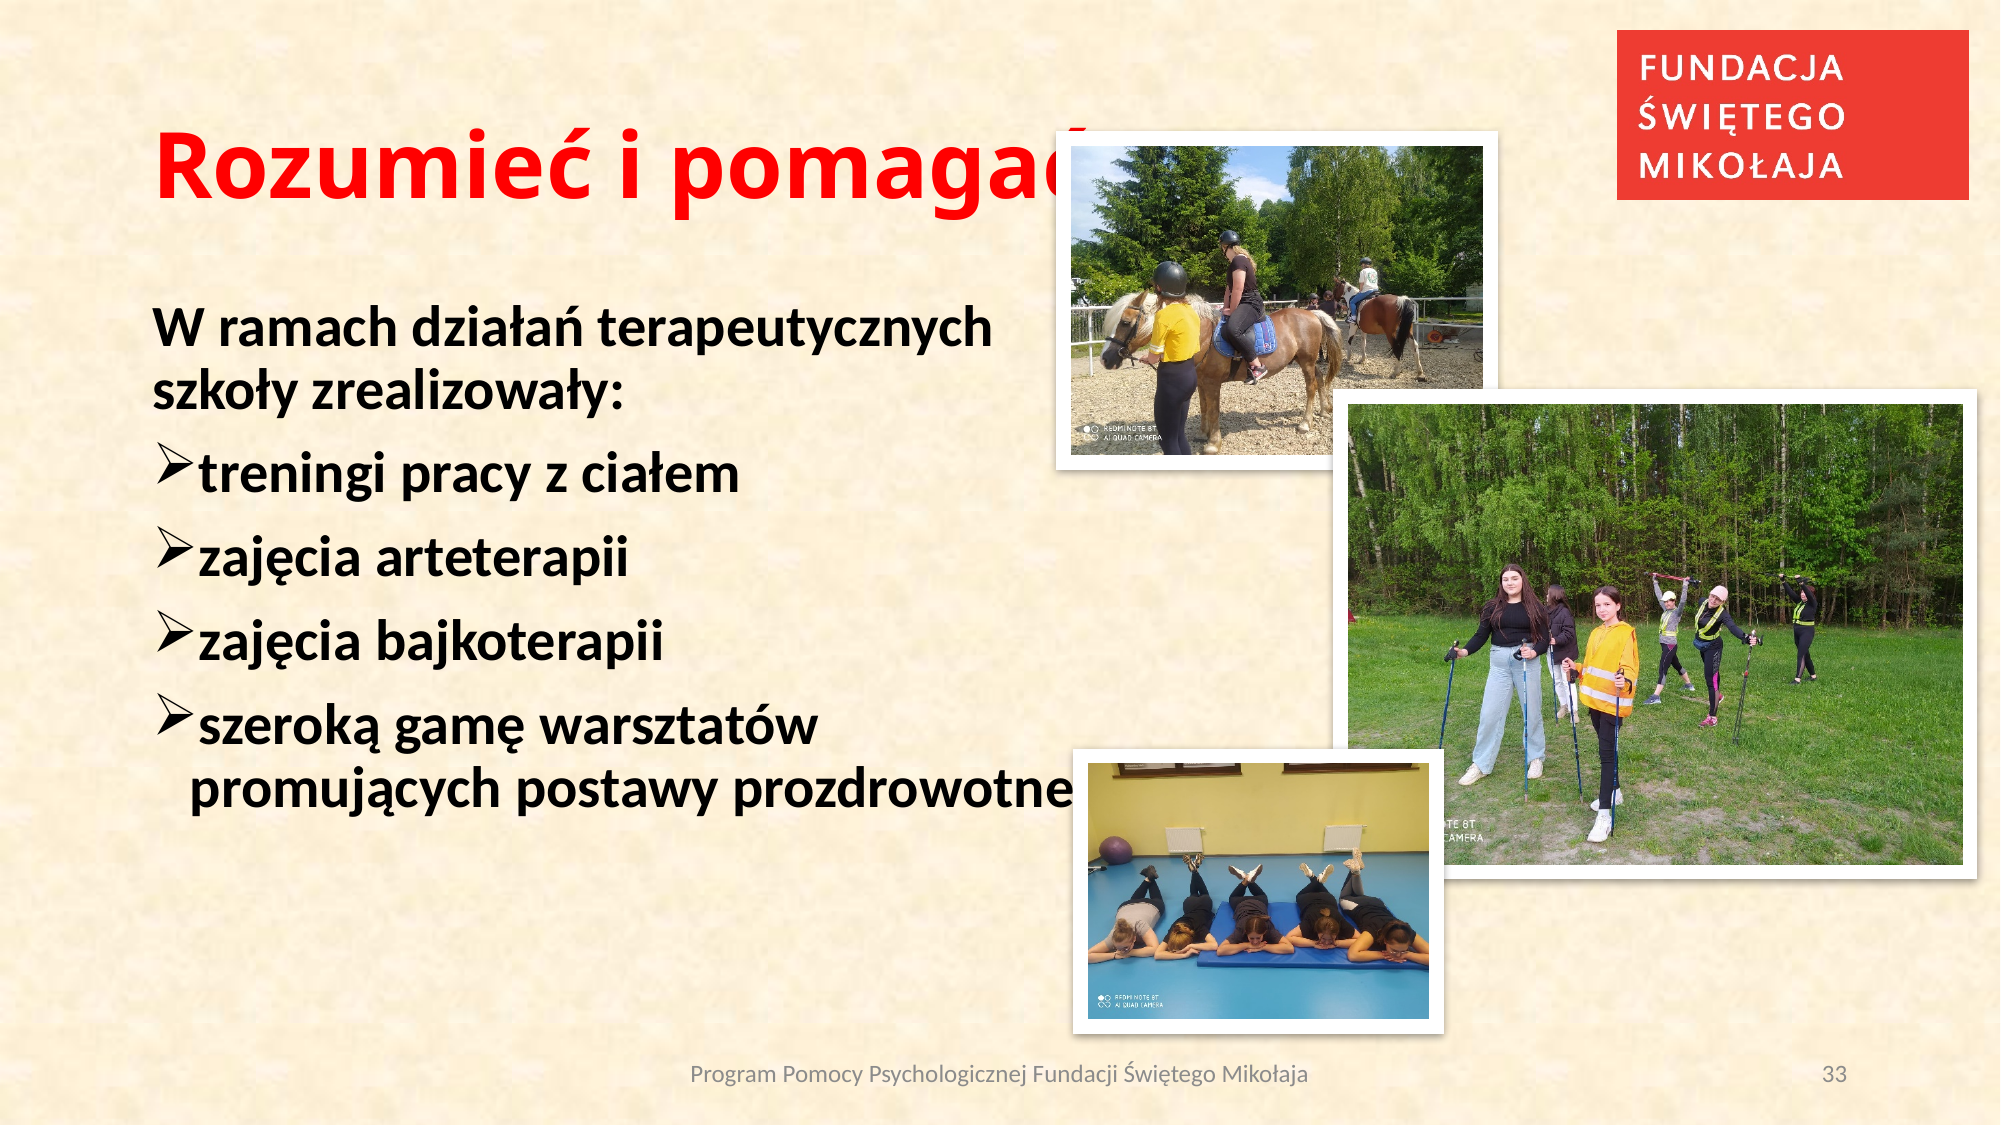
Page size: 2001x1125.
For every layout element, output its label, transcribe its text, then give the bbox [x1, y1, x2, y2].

title Rozumieć i pomagać [137, 59, 1513, 278]
footer Program Pomocy Psychologicznej Fundacji Świętego Mikołaja [662, 1042, 1338, 1103]
picture [0, 0, 2001, 1125]
list W ramach działań terapeutycznych szkoły zrealizowały: treningi pracy z ciałem zajęcia arteterapii zajęcia bajkoterapii szeroką gamę warsztatów promujących postawy prozdrowotne. [137, 288, 1107, 997]
slide_number 33 [1412, 1042, 1863, 1103]
